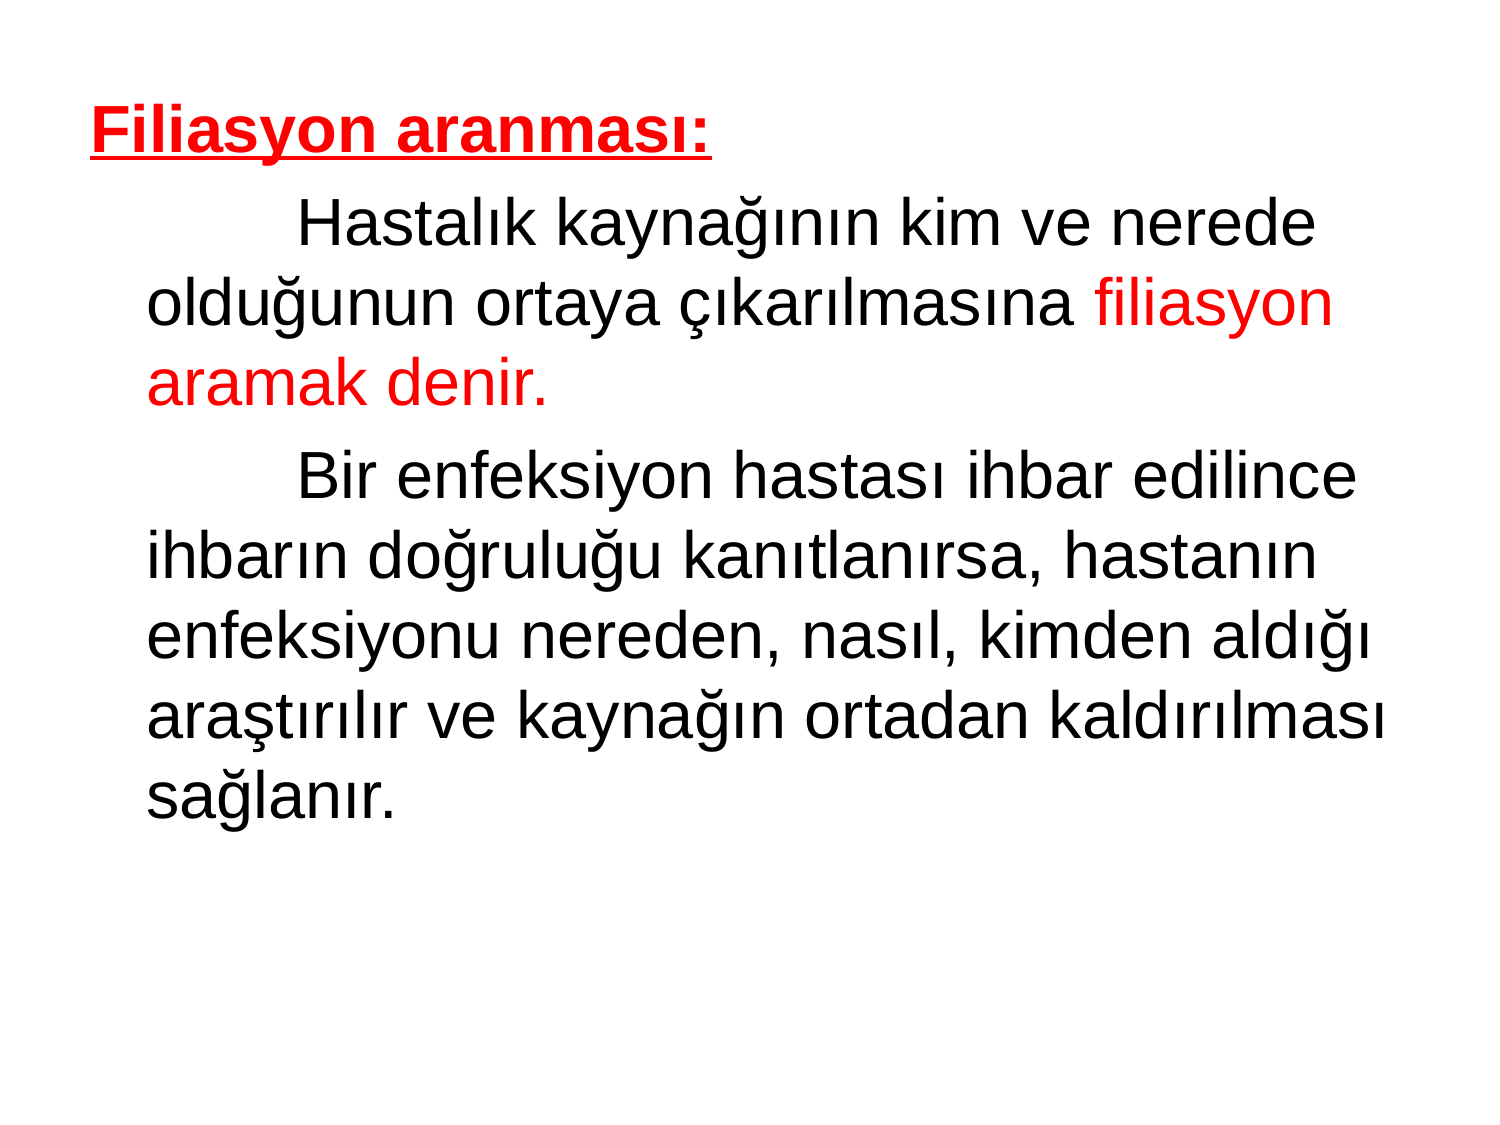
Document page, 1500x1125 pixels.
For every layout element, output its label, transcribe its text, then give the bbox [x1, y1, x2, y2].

list Filiasyon aranması: Hastalık kaynağının kim ve nerede olduğunun ortaya çıkarılmasına filiasyon aramak denir. Bir enfeksiyon hastası ihbar edilince ihbarın doğruluğu kanıtlanırsa, hastanın enfeksiyonu nereden, nasıl, kimden aldığı araştırılır ve kaynağın ortadan kaldırılması sağlanır. [75, 78, 1425, 1005]
